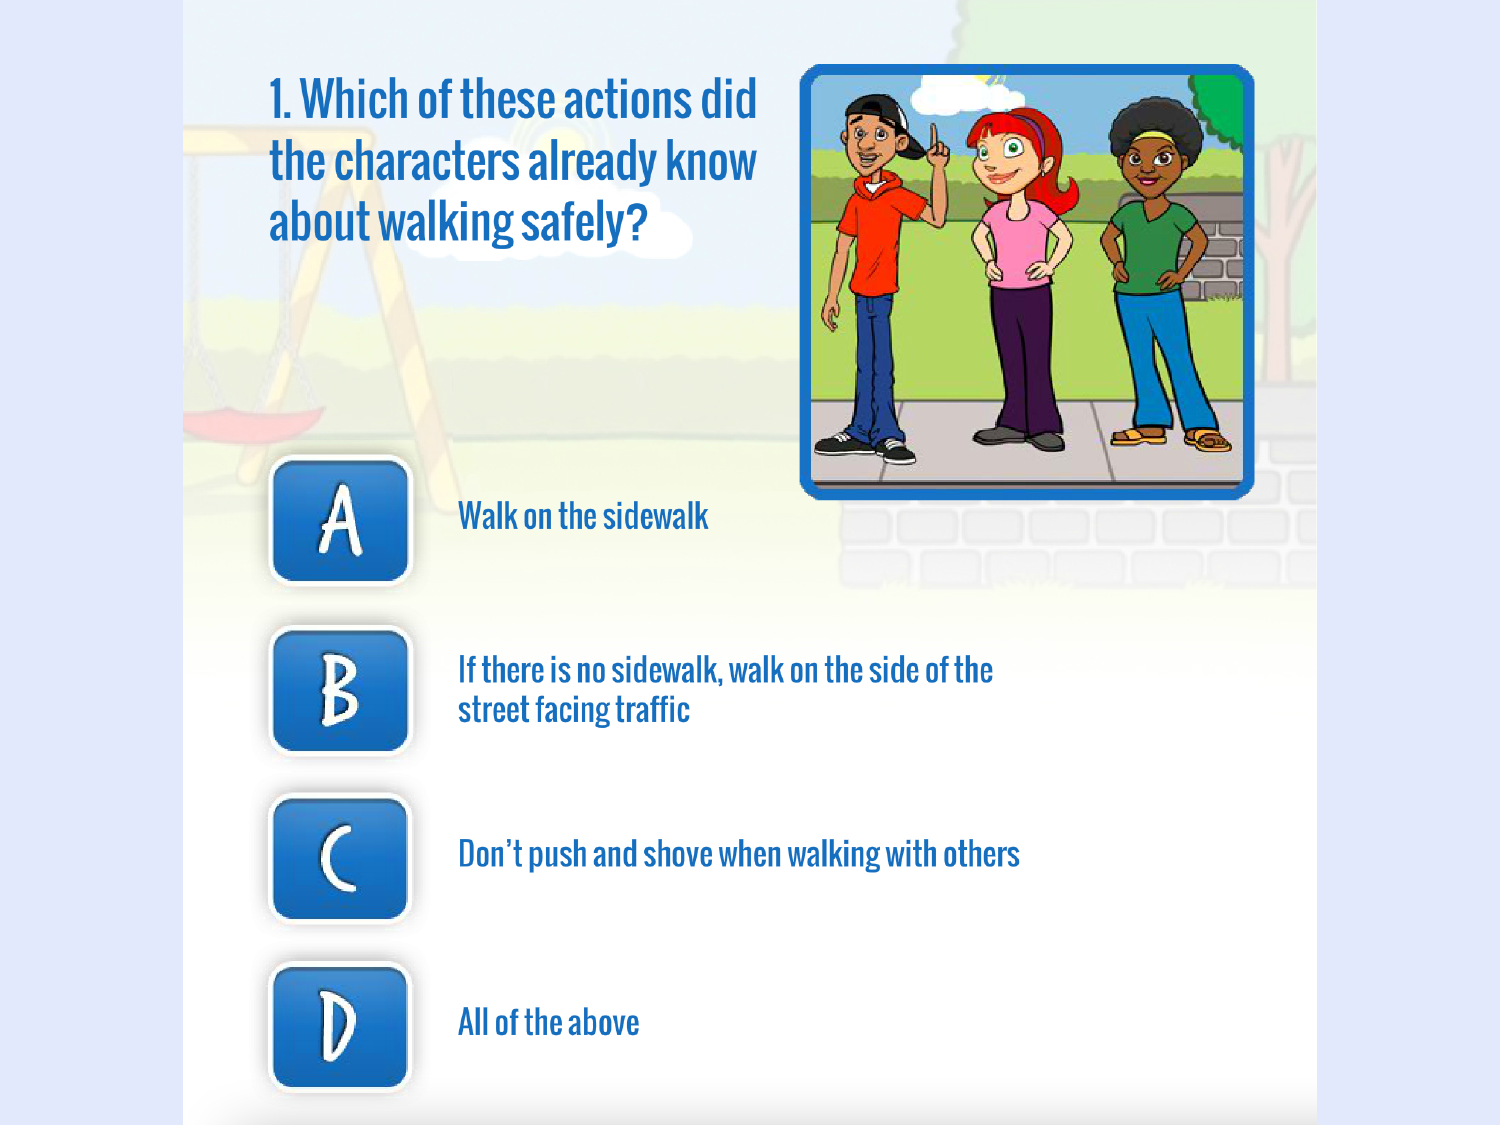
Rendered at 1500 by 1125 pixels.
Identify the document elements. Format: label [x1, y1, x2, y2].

picture [183, 0, 1317, 1125]
